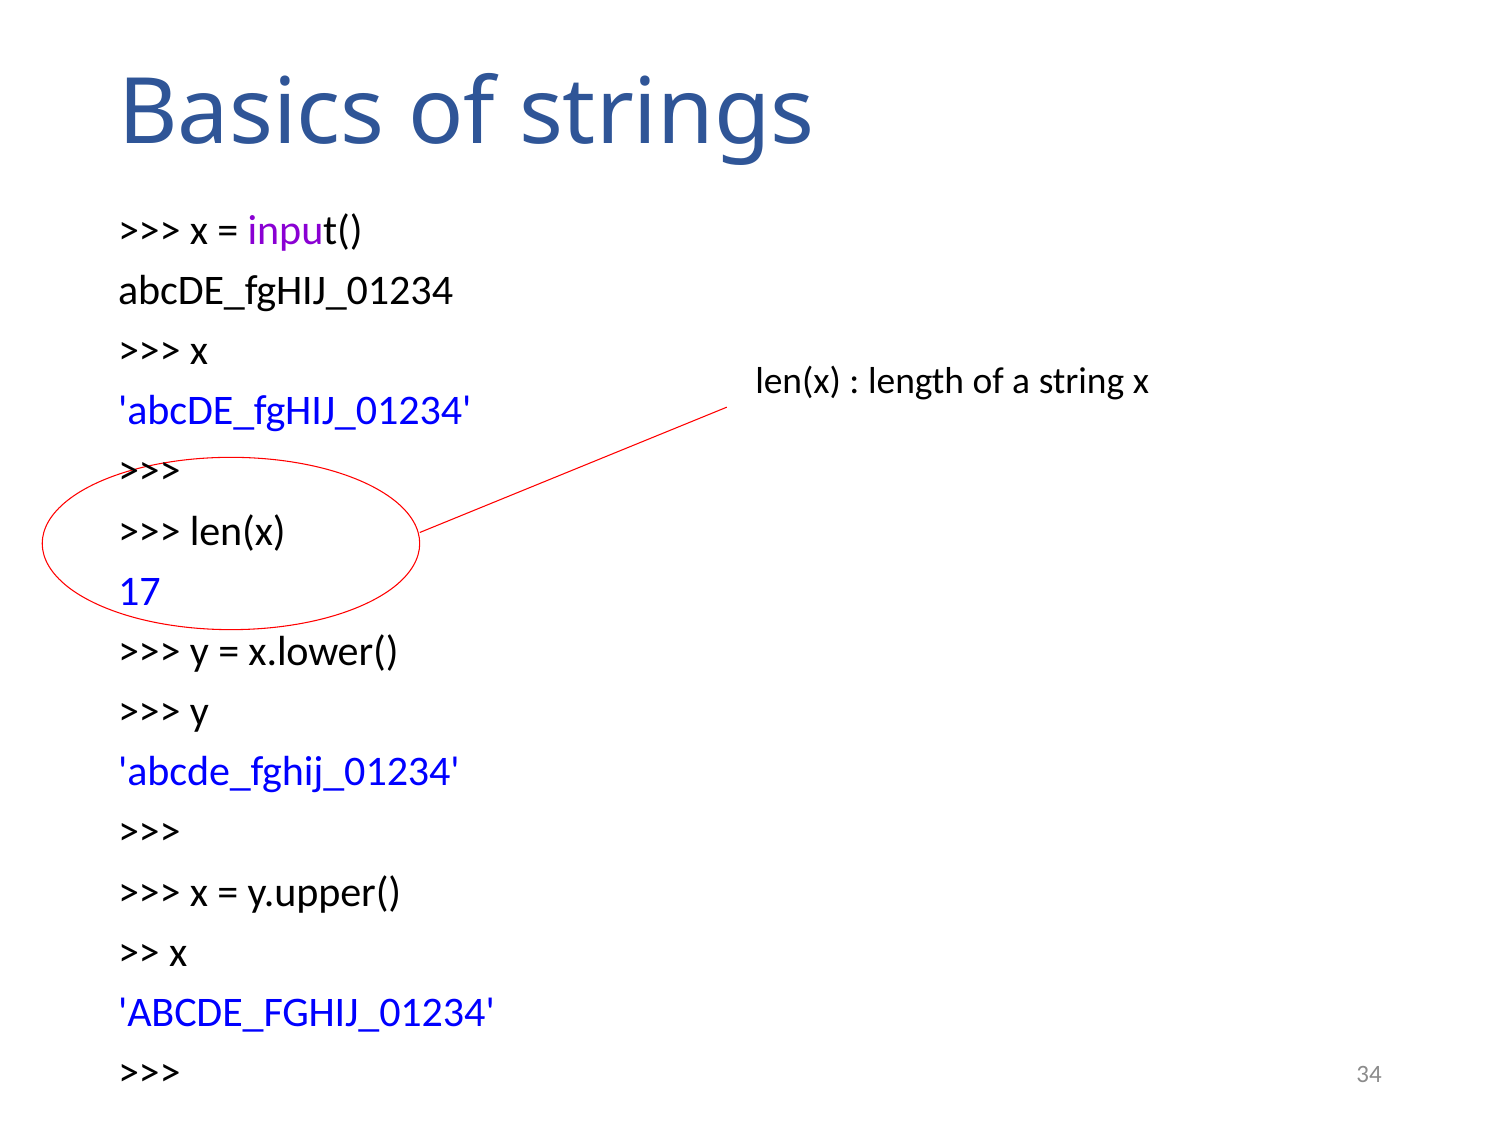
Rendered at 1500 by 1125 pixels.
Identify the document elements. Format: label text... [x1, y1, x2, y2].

text_box len(x) : length of a string x [741, 348, 1388, 409]
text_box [419, 407, 727, 533]
list >>> x = input() abcDE_fgHIJ_01234 >>> x 'abcDE_fgHIJ_01234' >>> >>> len(x) 17 >>> y = x.lower() >>> y 'abcde_fghij_01234' >>> >>> x = y.upper() >> x 'ABCDE_FGHIJ_01234' >>> [103, 200, 741, 1105]
title Basics of strings [103, 34, 1397, 193]
text_box [41, 479, 103, 608]
slide_number 34 [1059, 1042, 1397, 1103]
